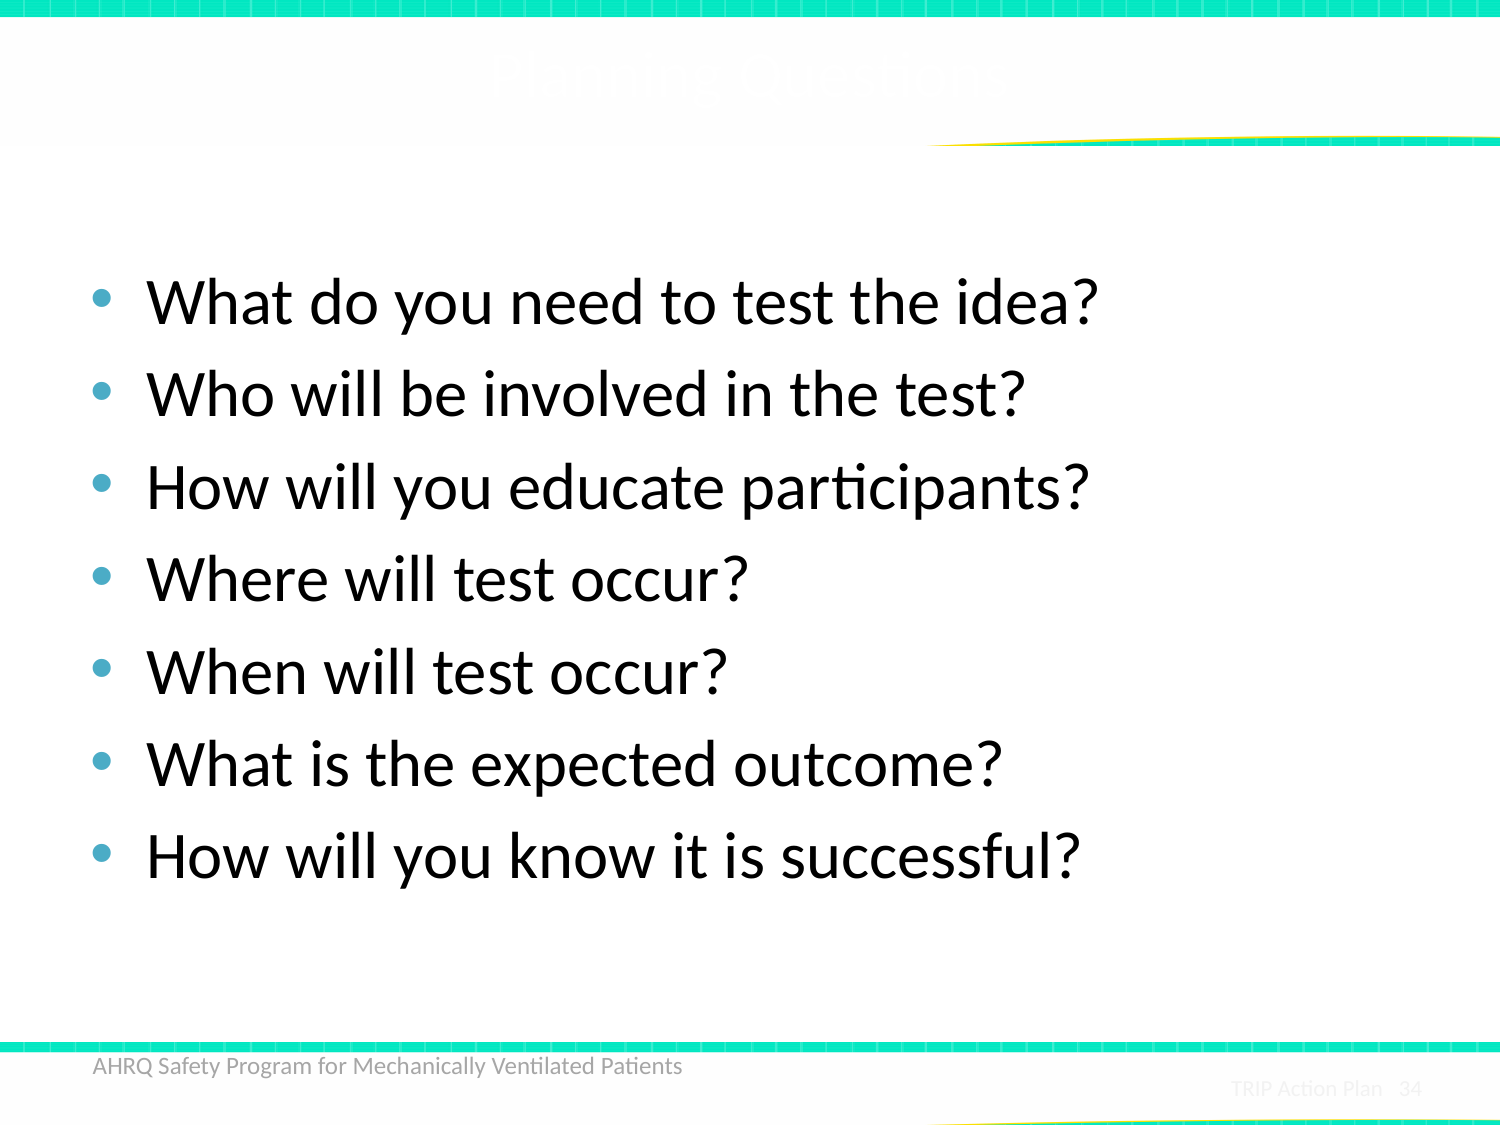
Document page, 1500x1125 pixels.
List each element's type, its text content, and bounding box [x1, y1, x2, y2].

list What do you need to test the idea? Who will be involved in the test? How will you educate participants? Where will test occur? When will test occur? What is the expected outcome? How will you know it is successful? [75, 249, 1425, 1027]
picture [0, 1042, 1500, 1125]
picture [0, 0, 1500, 146]
title Planning Questions [75, 5, 1425, 138]
